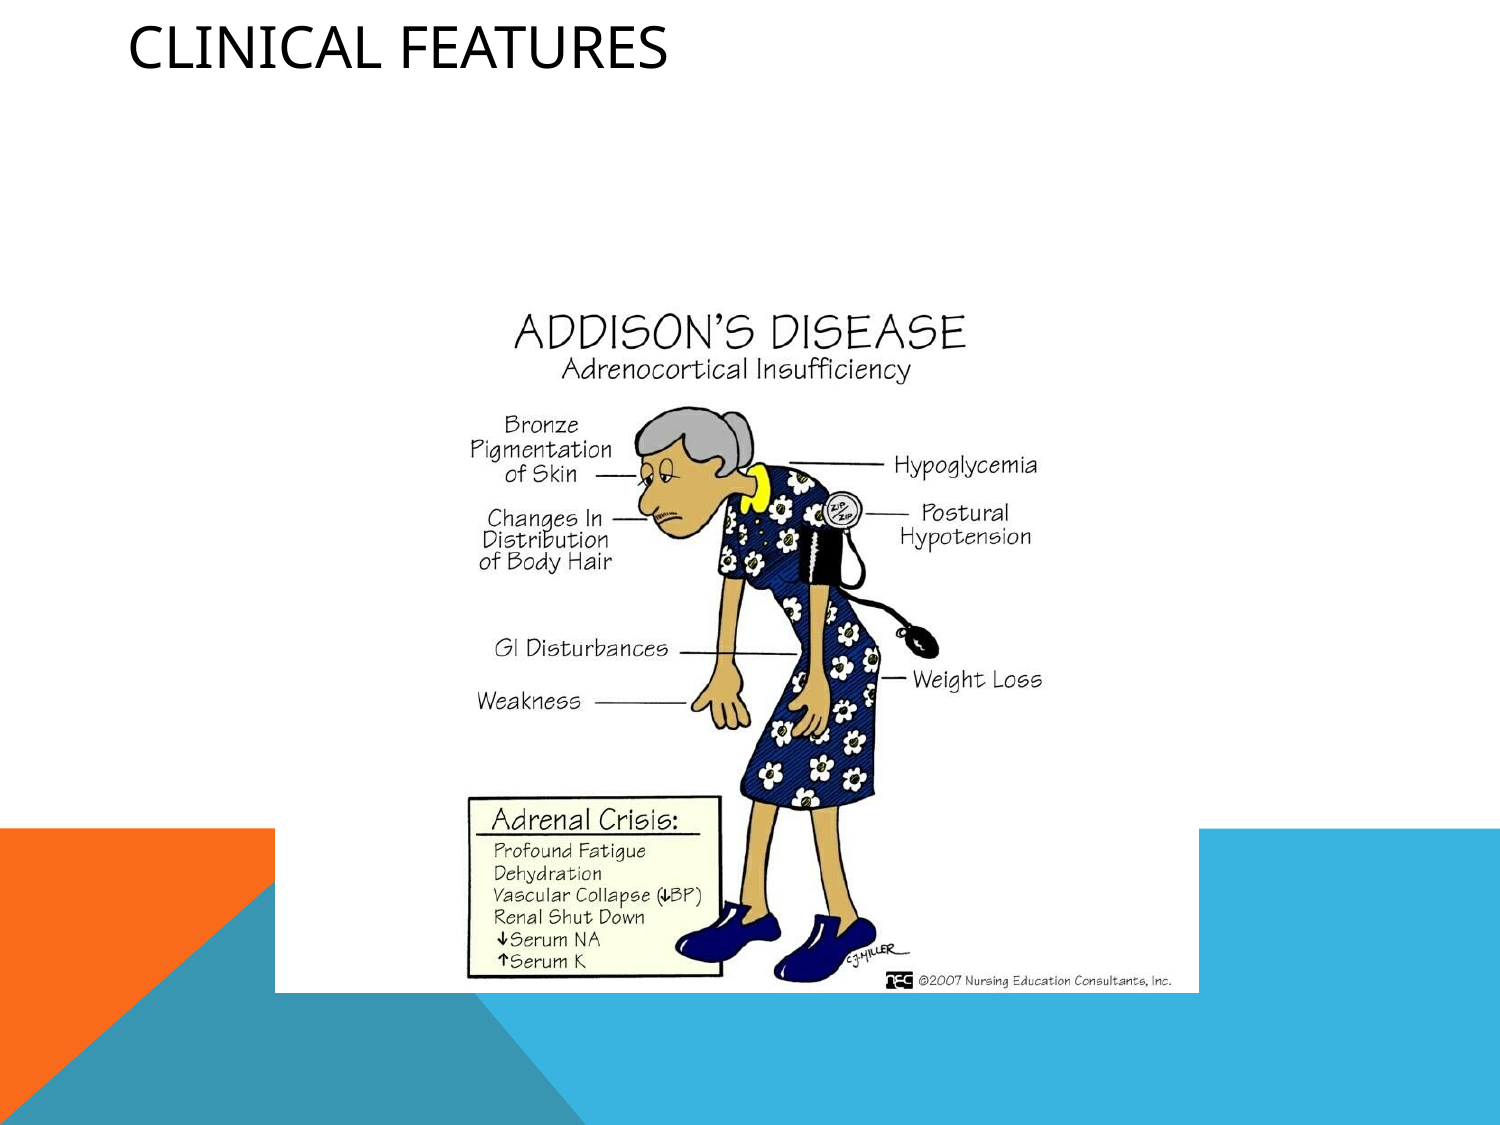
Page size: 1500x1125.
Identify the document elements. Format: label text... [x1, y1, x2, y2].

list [274, 299, 1199, 993]
title Clinical features [112, 0, 1359, 90]
